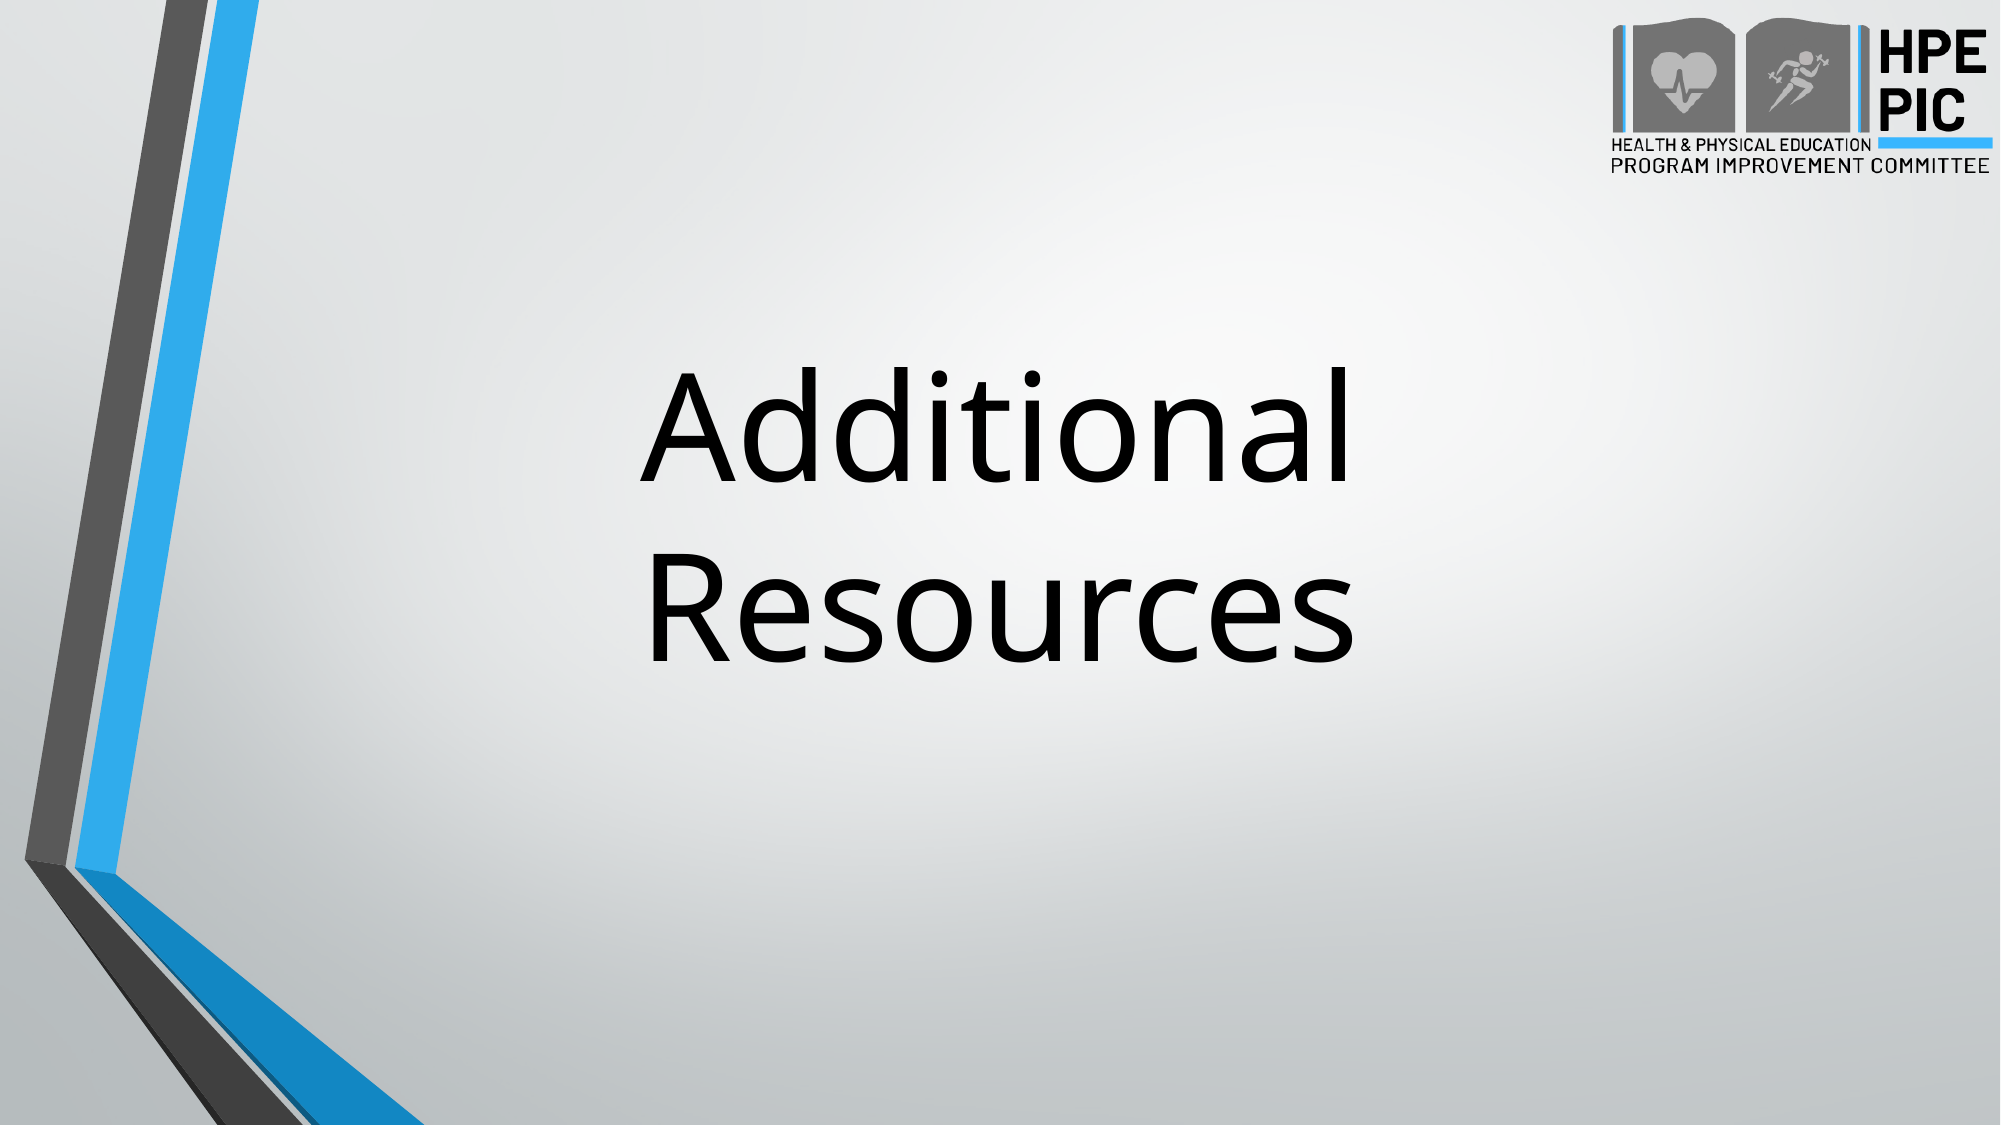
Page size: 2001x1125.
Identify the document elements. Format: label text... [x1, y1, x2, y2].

title Additional Resources [249, 105, 1750, 700]
picture [1589, 0, 2001, 201]
